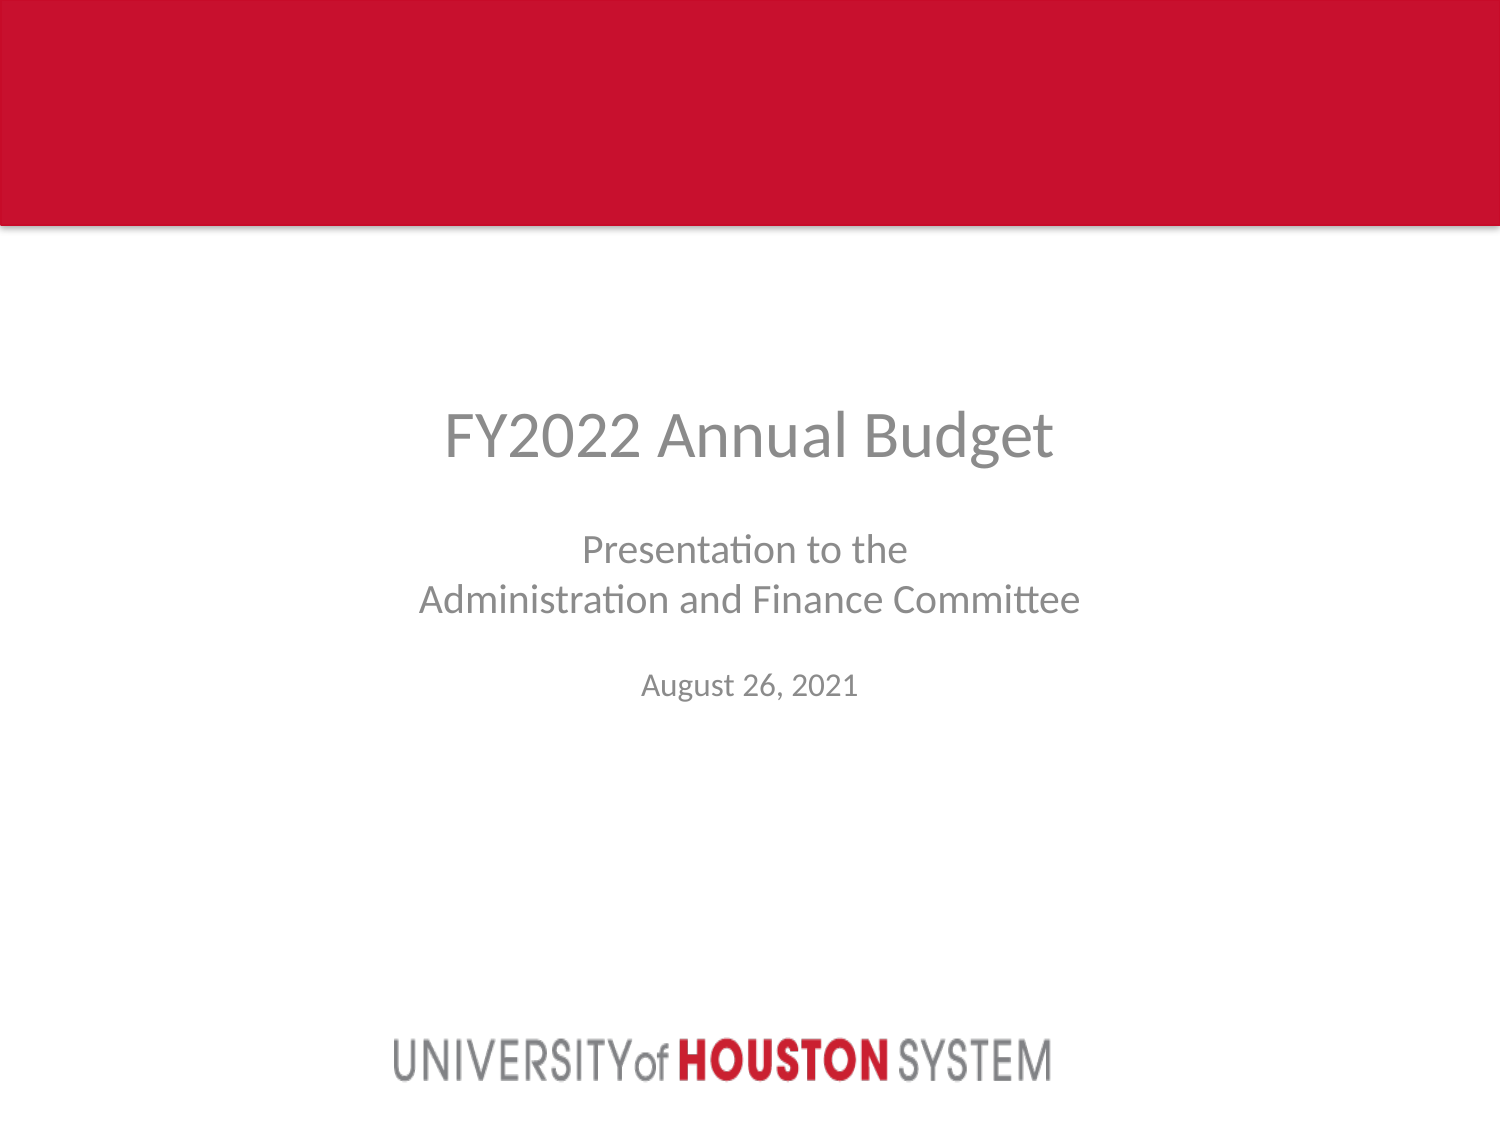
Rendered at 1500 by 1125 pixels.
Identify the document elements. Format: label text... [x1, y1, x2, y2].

subtitle FY2022 Annual Budget Presentation to the Administration and Finance Committee August 26, 2021 [225, 399, 1275, 813]
picture [392, 1033, 1053, 1084]
